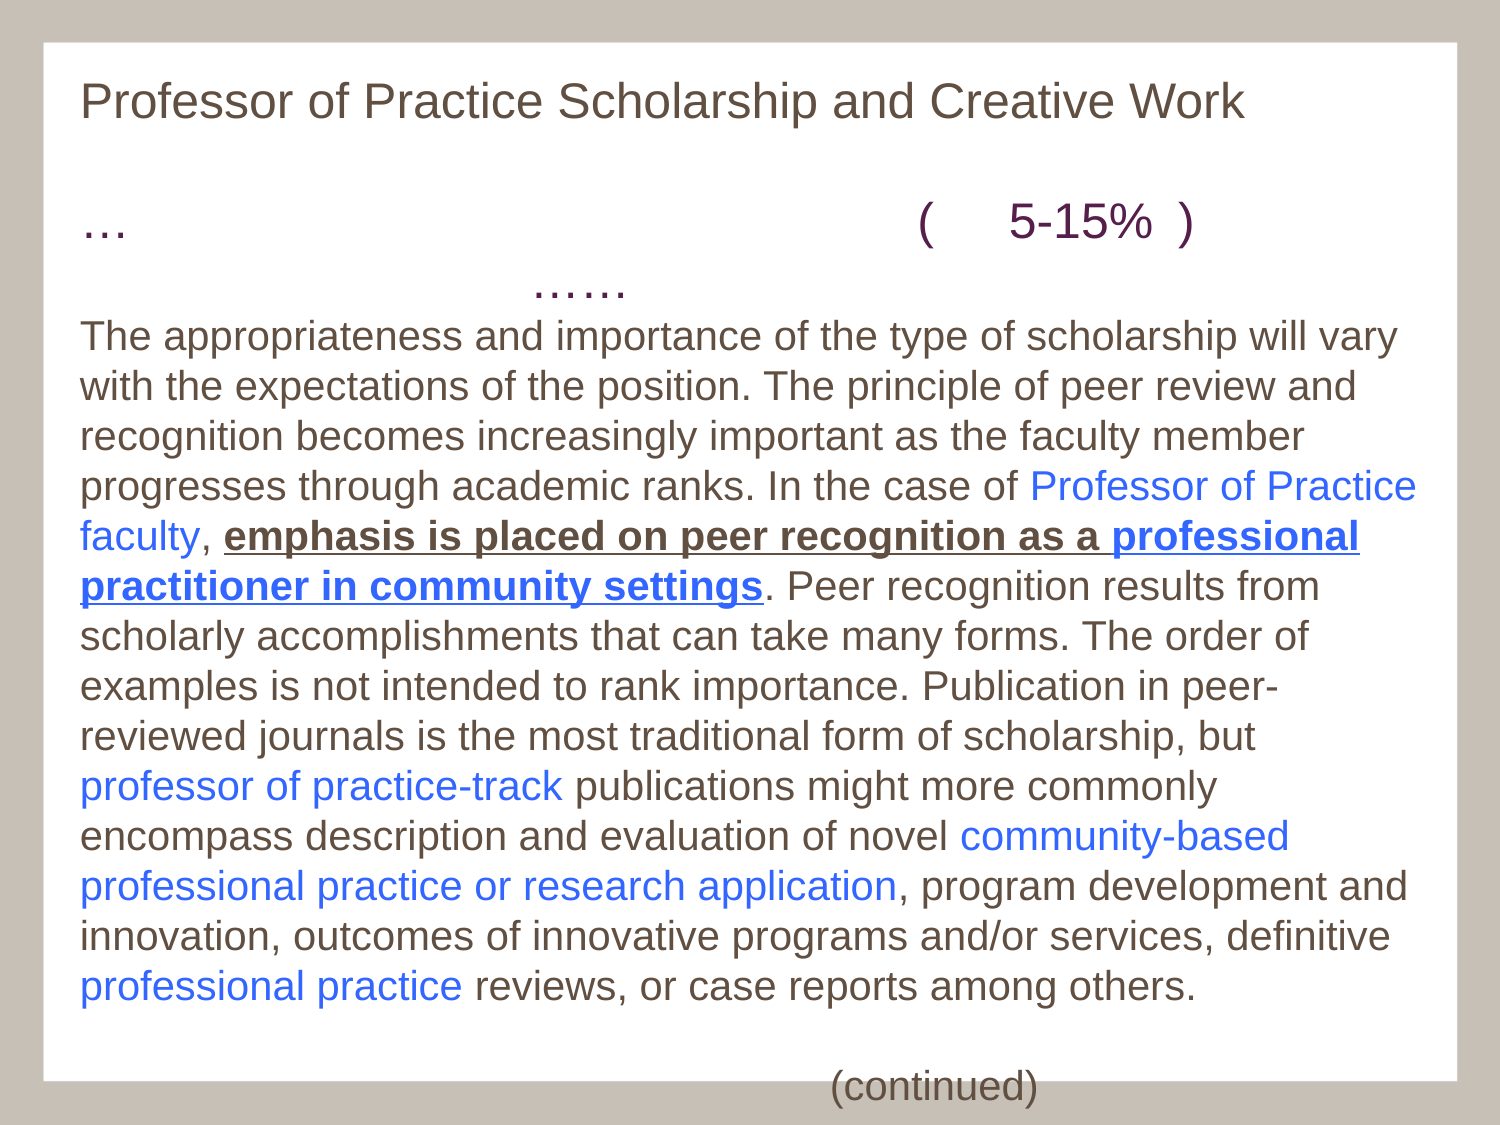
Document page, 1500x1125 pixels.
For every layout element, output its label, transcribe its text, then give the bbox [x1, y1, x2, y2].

picture [0, 0, 1500, 1125]
text_box Professor of Practice Scholarship and Creative Work … ( 5-15% ) …… The appropriateness and importance of the type of scholarship will vary with the expectations of the position. The principle of peer review and recognition becomes increasingly important as the faculty member progresses through academic ranks. In the case of Professor of Practice faculty, emphasis is placed on peer recognition as a professional practitioner in community settings. Peer recognition results from scholarly accomplishments that can take many forms. The order of examples is not intended to rank importance. Publication in peer-reviewed journals is the most traditional form of scholarship, but professor of practice-track publications might more commonly encompass description and evaluation of novel community-based professional practice or research application, program development and innovation, outcomes of innovative programs and/or services, definitive professional practice reviews, or case reports among others. (continued) [65, 61, 1437, 1117]
